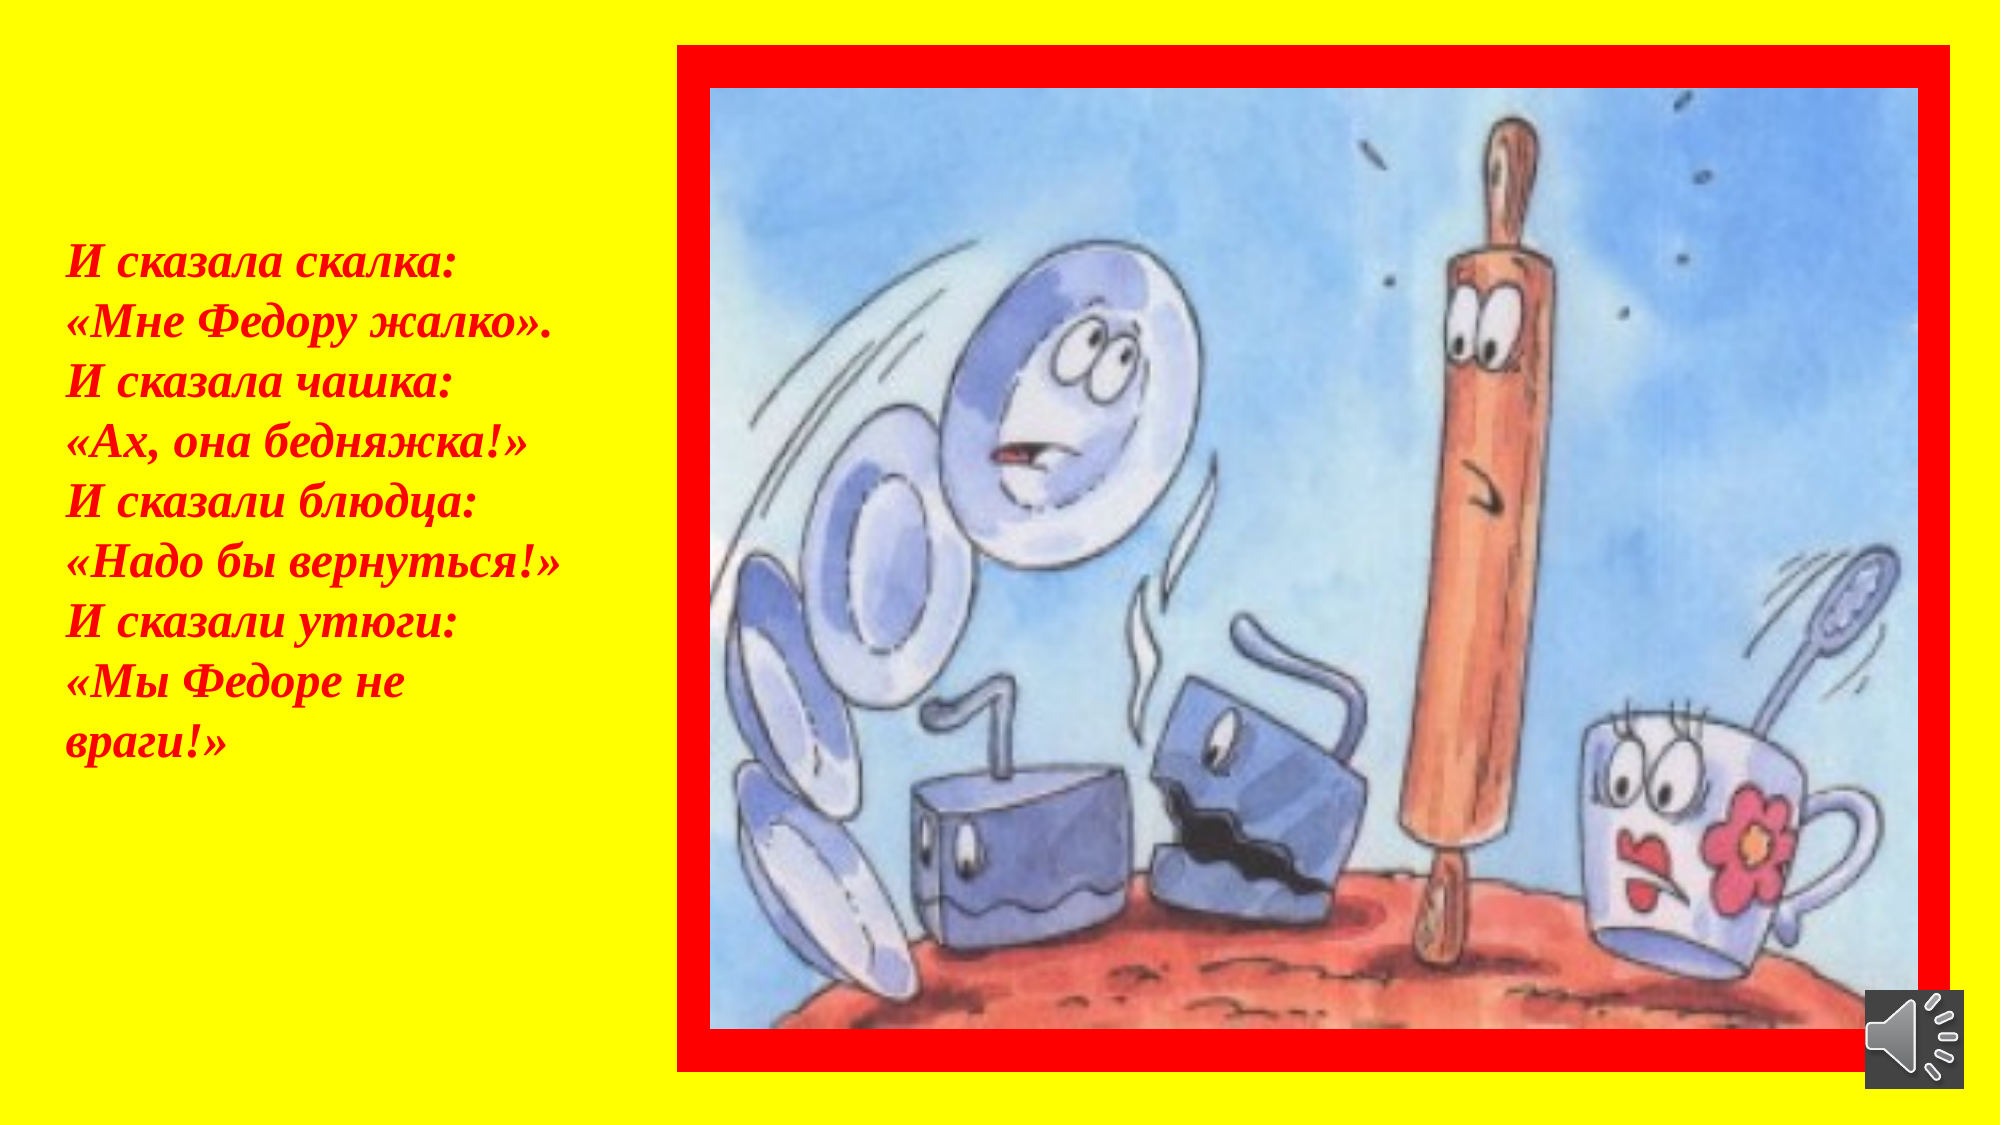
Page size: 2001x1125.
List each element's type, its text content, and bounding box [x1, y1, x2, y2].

text_box И сказала скалка: «Мне Федору жалко». И сказала чашка: «Ах, она бедняжка!» И сказали блюдца: «Надо бы вернуться!» И сказали утюги: «Мы Федоре не враги!» [50, 159, 593, 775]
picture [677, 45, 1965, 1090]
